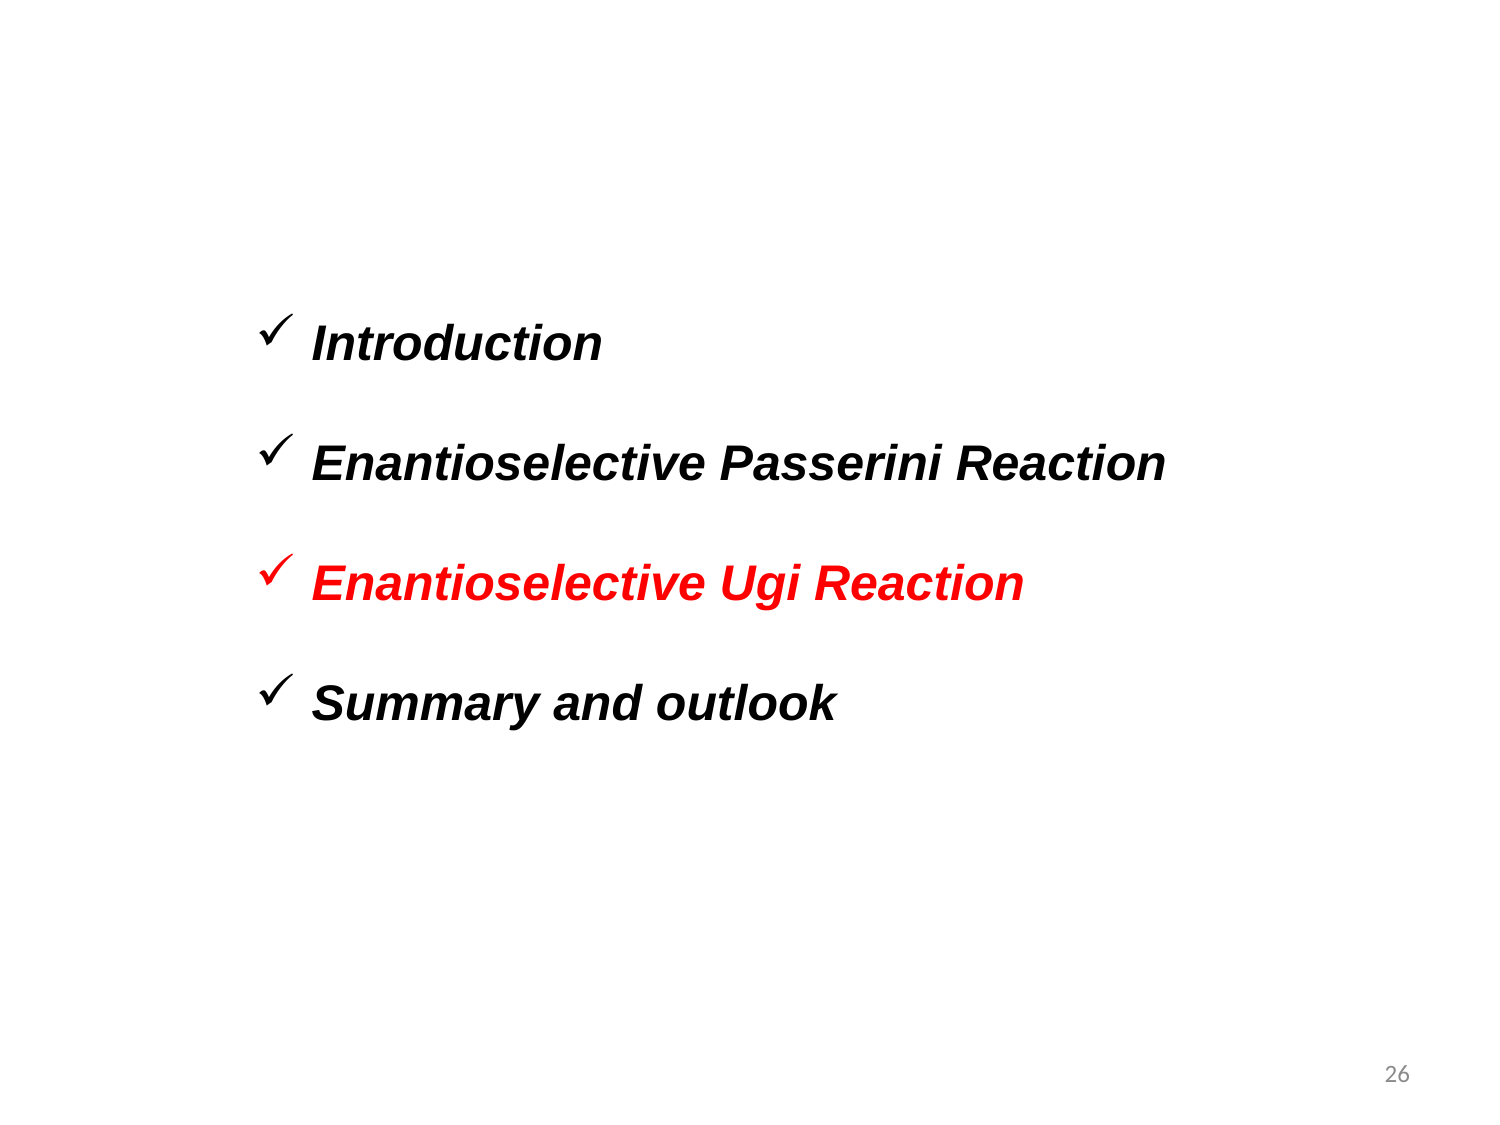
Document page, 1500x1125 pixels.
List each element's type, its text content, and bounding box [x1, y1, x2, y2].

slide_number 26 [1074, 1042, 1425, 1103]
text_box Introduction Enantioselective Passerini Reaction Enantioselective Ugi Reaction Summary and outlook [240, 243, 1183, 739]
